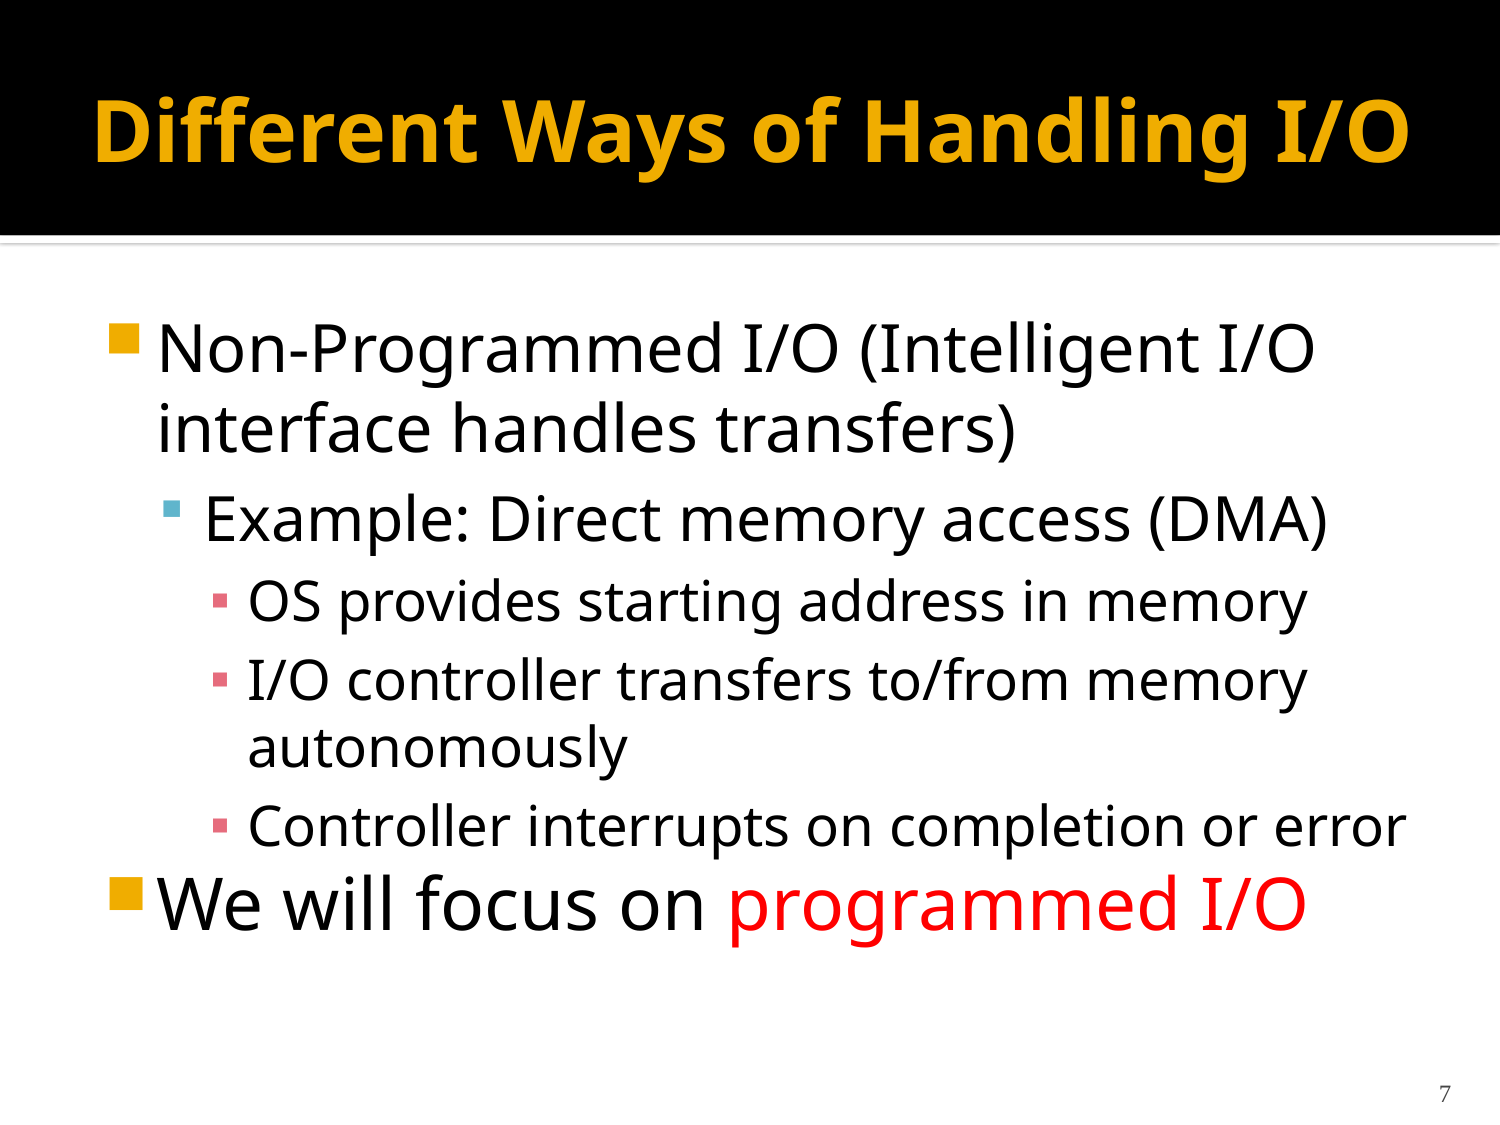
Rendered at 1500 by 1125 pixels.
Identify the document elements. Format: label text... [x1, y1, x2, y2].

title Different Ways of Handling I/O [75, 25, 1425, 231]
list Non-Programmed I/O (Intelligent I/O interface handles transfers) Example: Direct memory access (DMA) OS provides starting address in memory I/O controller transfers to/from memory autonomously Controller interrupts on completion or error We will focus on programmed I/O [75, 291, 1425, 1050]
slide_number 7 [1345, 1062, 1467, 1108]
